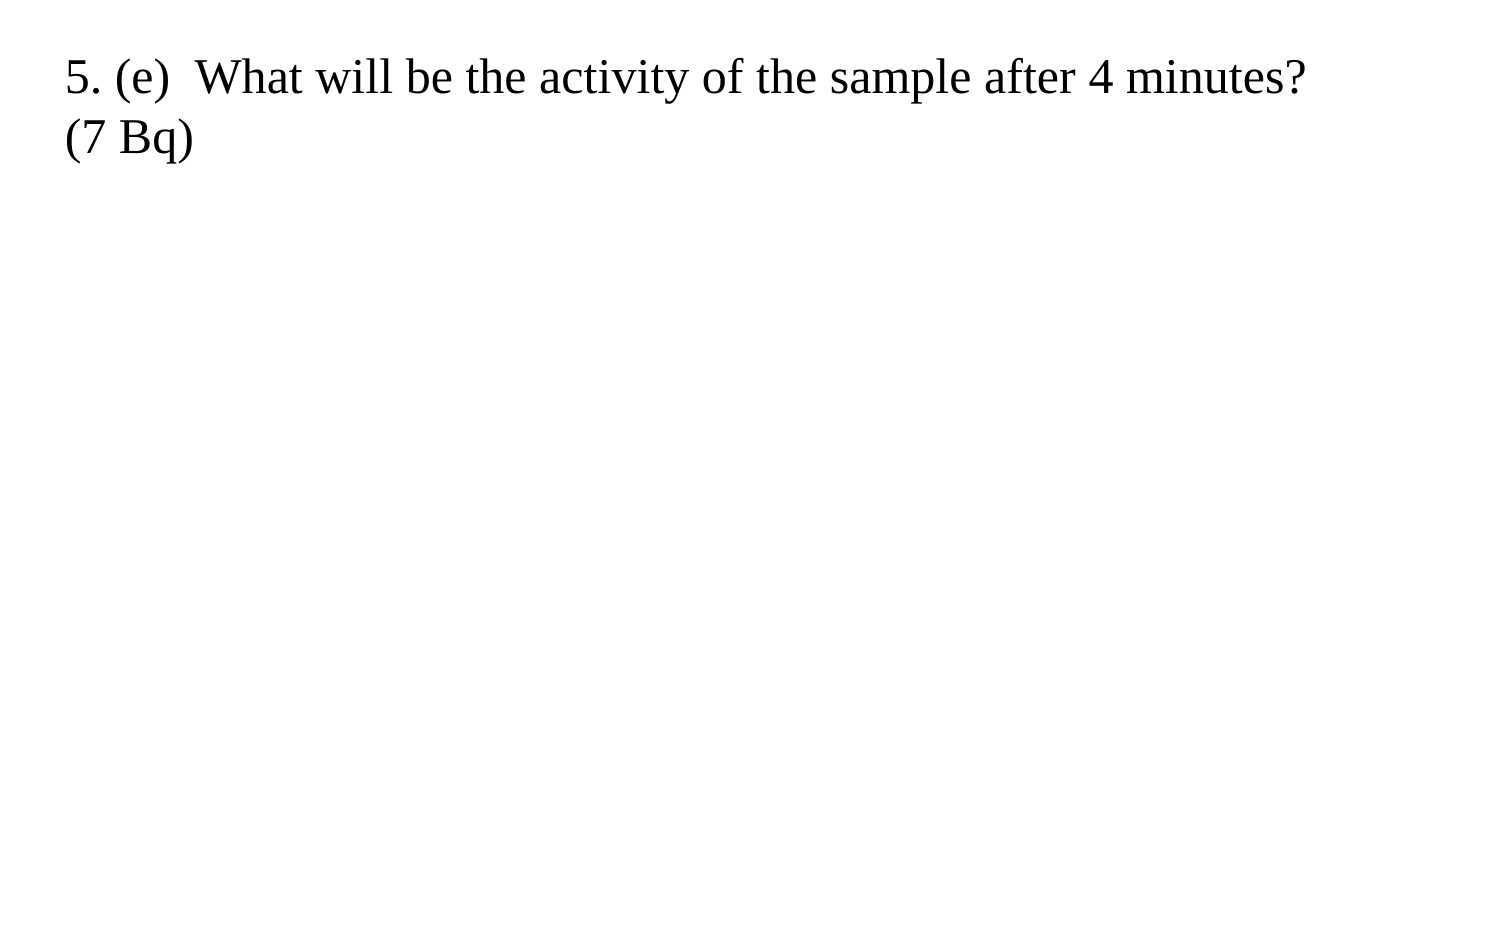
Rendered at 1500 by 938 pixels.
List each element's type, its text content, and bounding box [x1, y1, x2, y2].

text_box 5. (e) What will be the activity of the sample after 4 minutes? (7 Bq) [49, 36, 1463, 171]
